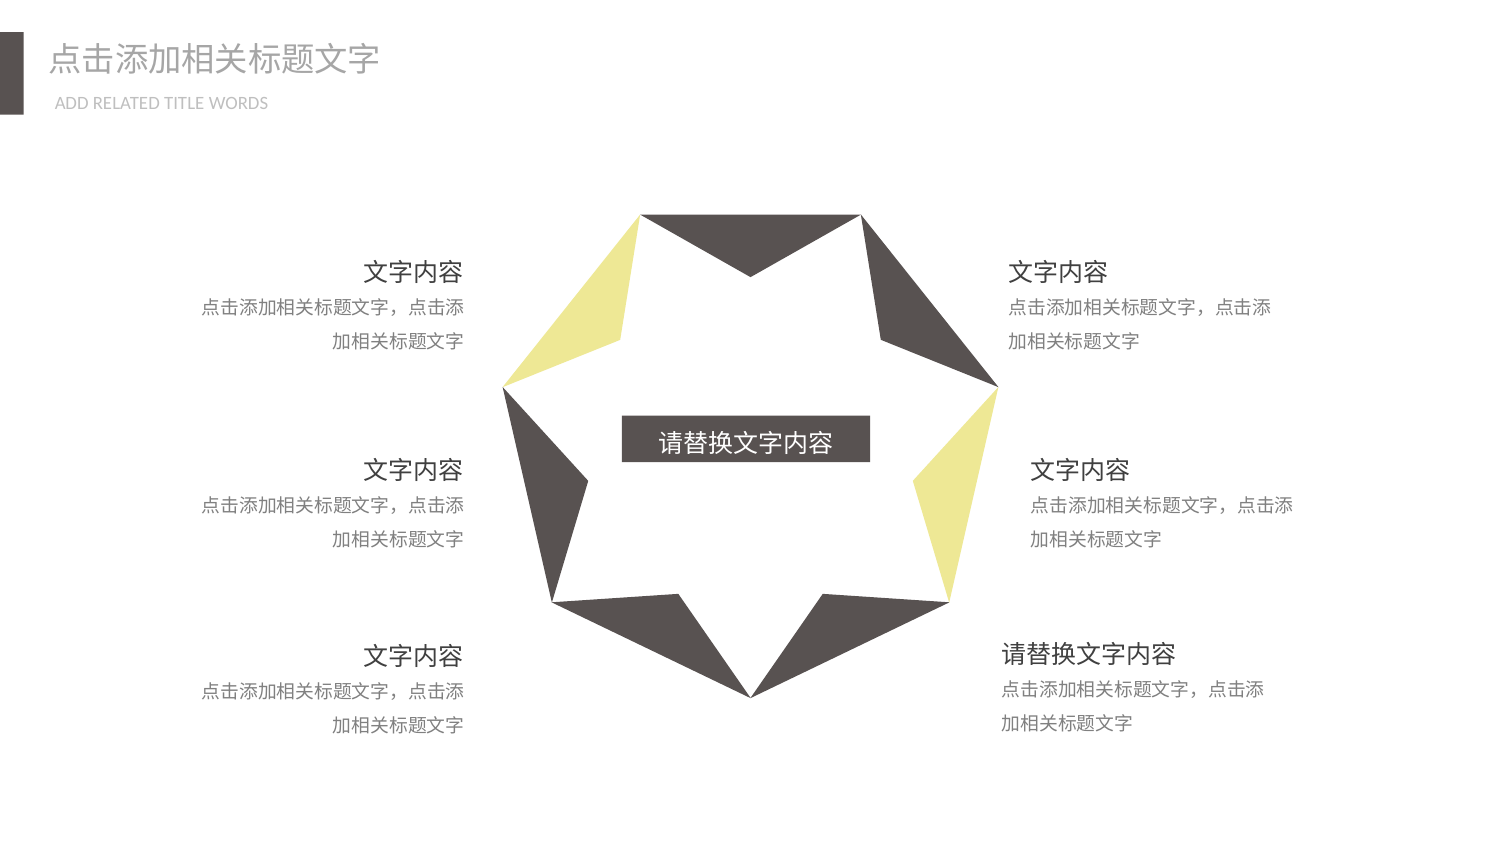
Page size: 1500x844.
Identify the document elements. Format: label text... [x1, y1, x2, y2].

text_box 请替换文字内容 [990, 627, 1274, 661]
text_box 文字内容 [997, 245, 1281, 278]
text_box 点击添加相关标题文字，点击添加相关标题文字 [178, 476, 476, 556]
text_box 点击添加相关标题文字，点击添加相关标题文字 [997, 278, 1299, 358]
text_box 点击添加相关标题文字，点击添加相关标题文字 [178, 278, 476, 358]
text_box 文字内容 [191, 629, 476, 662]
text_box 点击添加相关标题文字，点击添加相关标题文字 [178, 662, 476, 742]
text_box 点击添加相关标题文字，点击添加相关标题文字 [1019, 476, 1322, 556]
text_box 文字内容 [191, 443, 476, 476]
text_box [526, 209, 975, 654]
text_box 文字内容 [1019, 443, 1303, 476]
text_box 文字内容 [191, 245, 476, 278]
text_box 点击添加相关标题文字，点击添加相关标题文字 [990, 661, 1292, 740]
